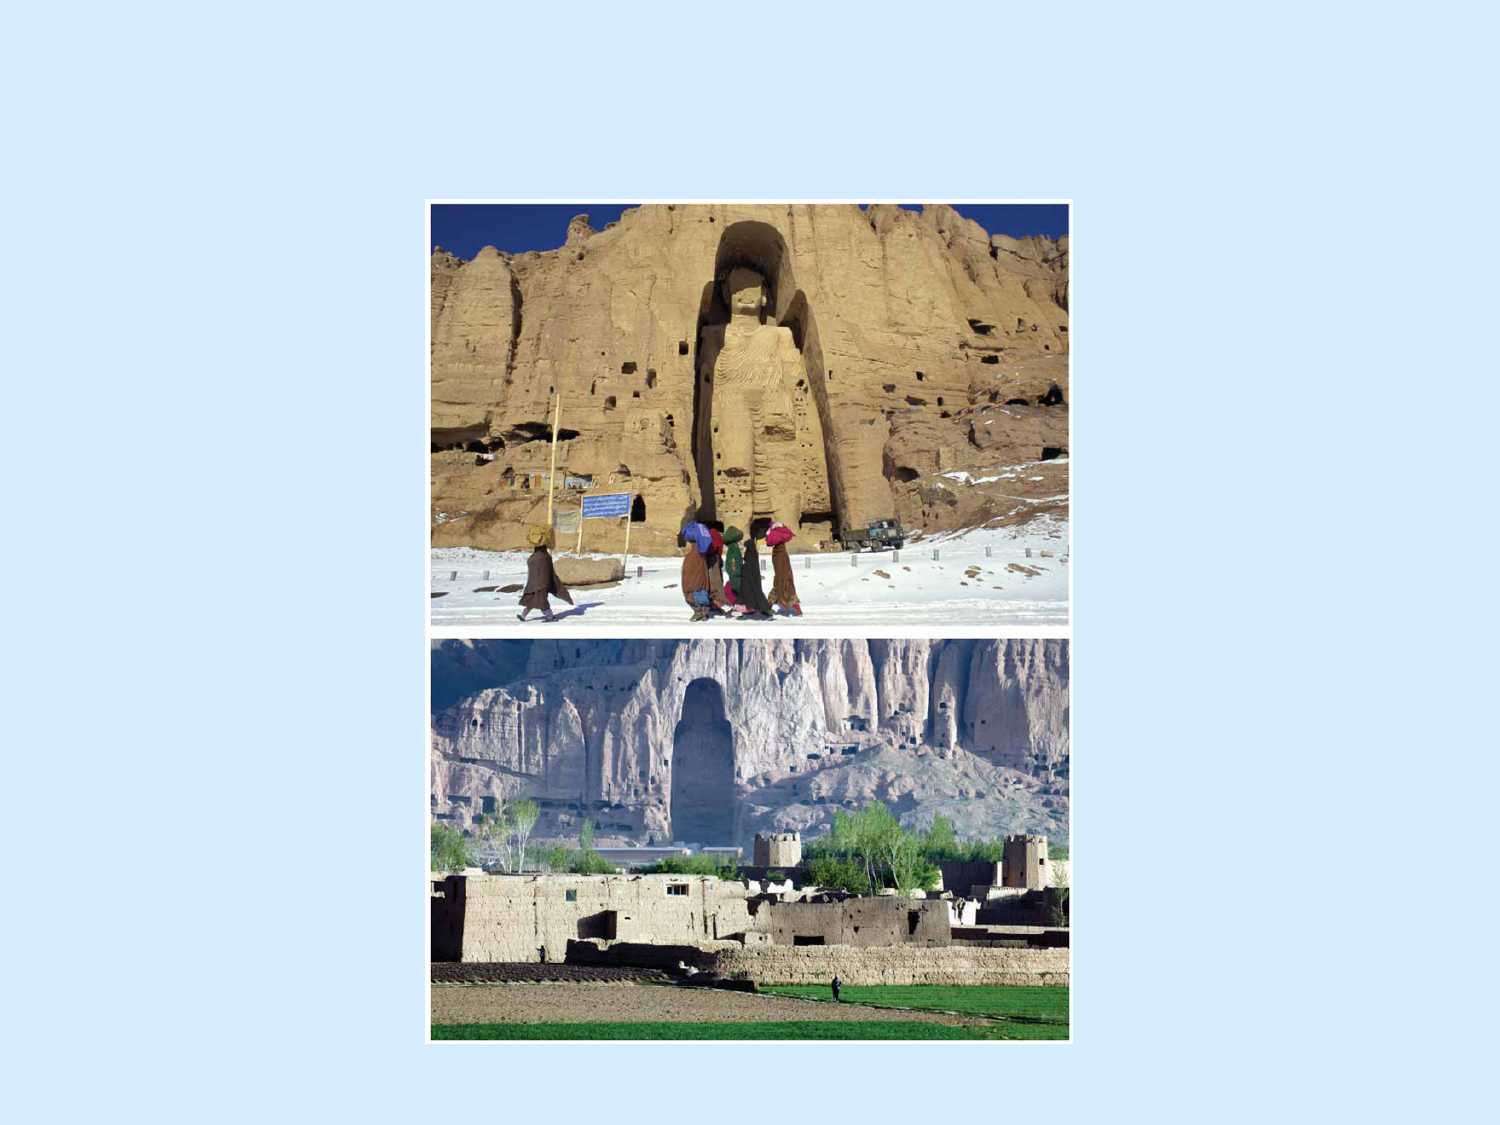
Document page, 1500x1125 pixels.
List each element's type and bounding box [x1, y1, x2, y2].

list [424, 199, 1073, 1045]
